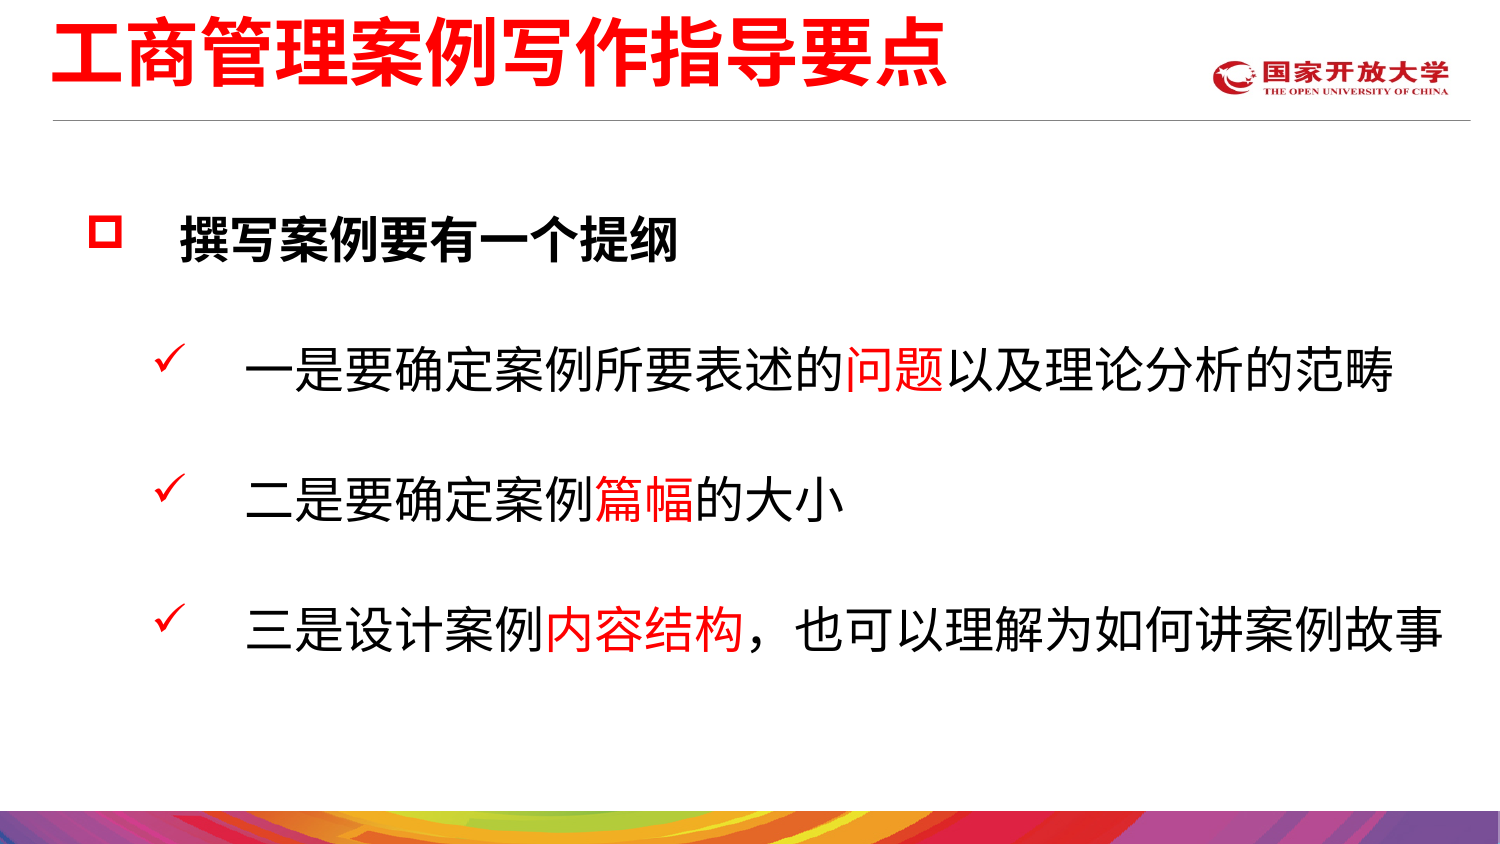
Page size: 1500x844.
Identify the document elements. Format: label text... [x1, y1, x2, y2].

text_box 工商管理案例写作指导要点 [35, 11, 1025, 180]
picture [0, 811, 1500, 844]
list 撰写案例要有一个提纲 一是要确定案例所要表述的问题以及理论分析的范畴 二是要确定案例篇幅的大小 三是设计案例内容结构，也可以理解为如何讲案例故事 [70, 140, 1477, 808]
picture [1198, 49, 1459, 105]
